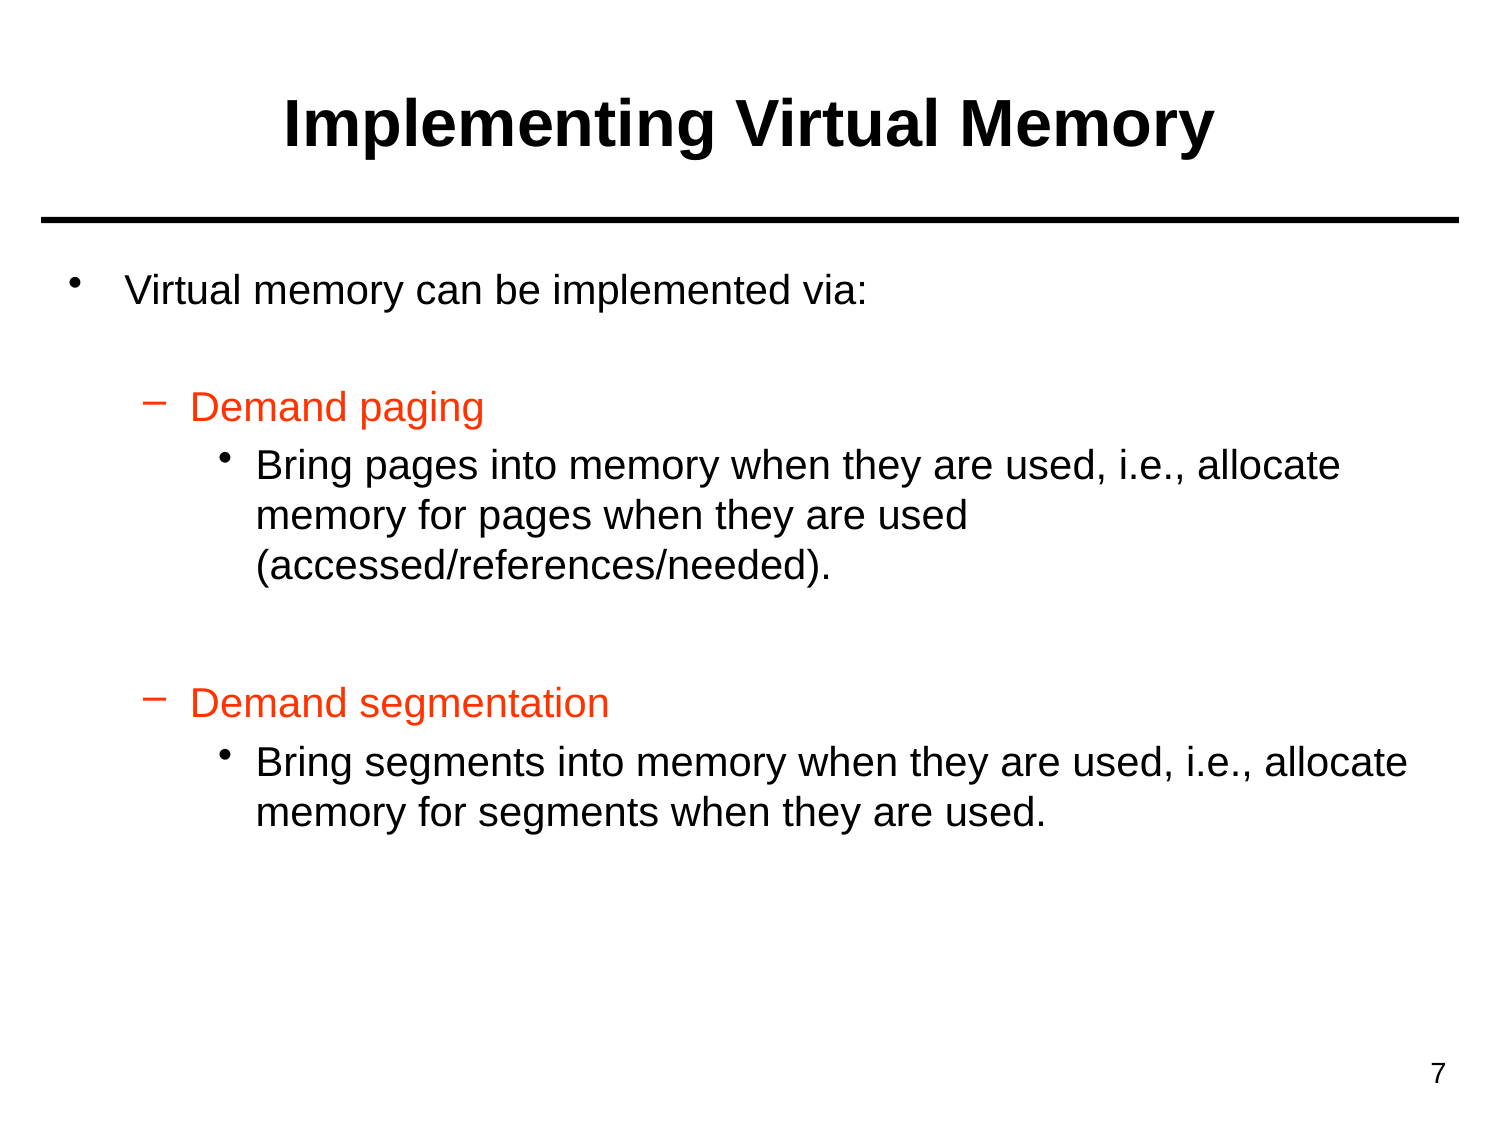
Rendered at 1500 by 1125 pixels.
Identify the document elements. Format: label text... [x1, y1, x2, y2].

list Virtual memory can be implemented via: Demand paging Bring pages into memory when they are used, i.e., allocate memory for pages when they are used (accessed/references/needed). Demand segmentation Bring segments into memory when they are used, i.e., allocate memory for segments when they are used. [53, 255, 1447, 1024]
slide_number 7 [1305, 1046, 1462, 1098]
title Implementing Virtual Memory [53, 26, 1447, 214]
